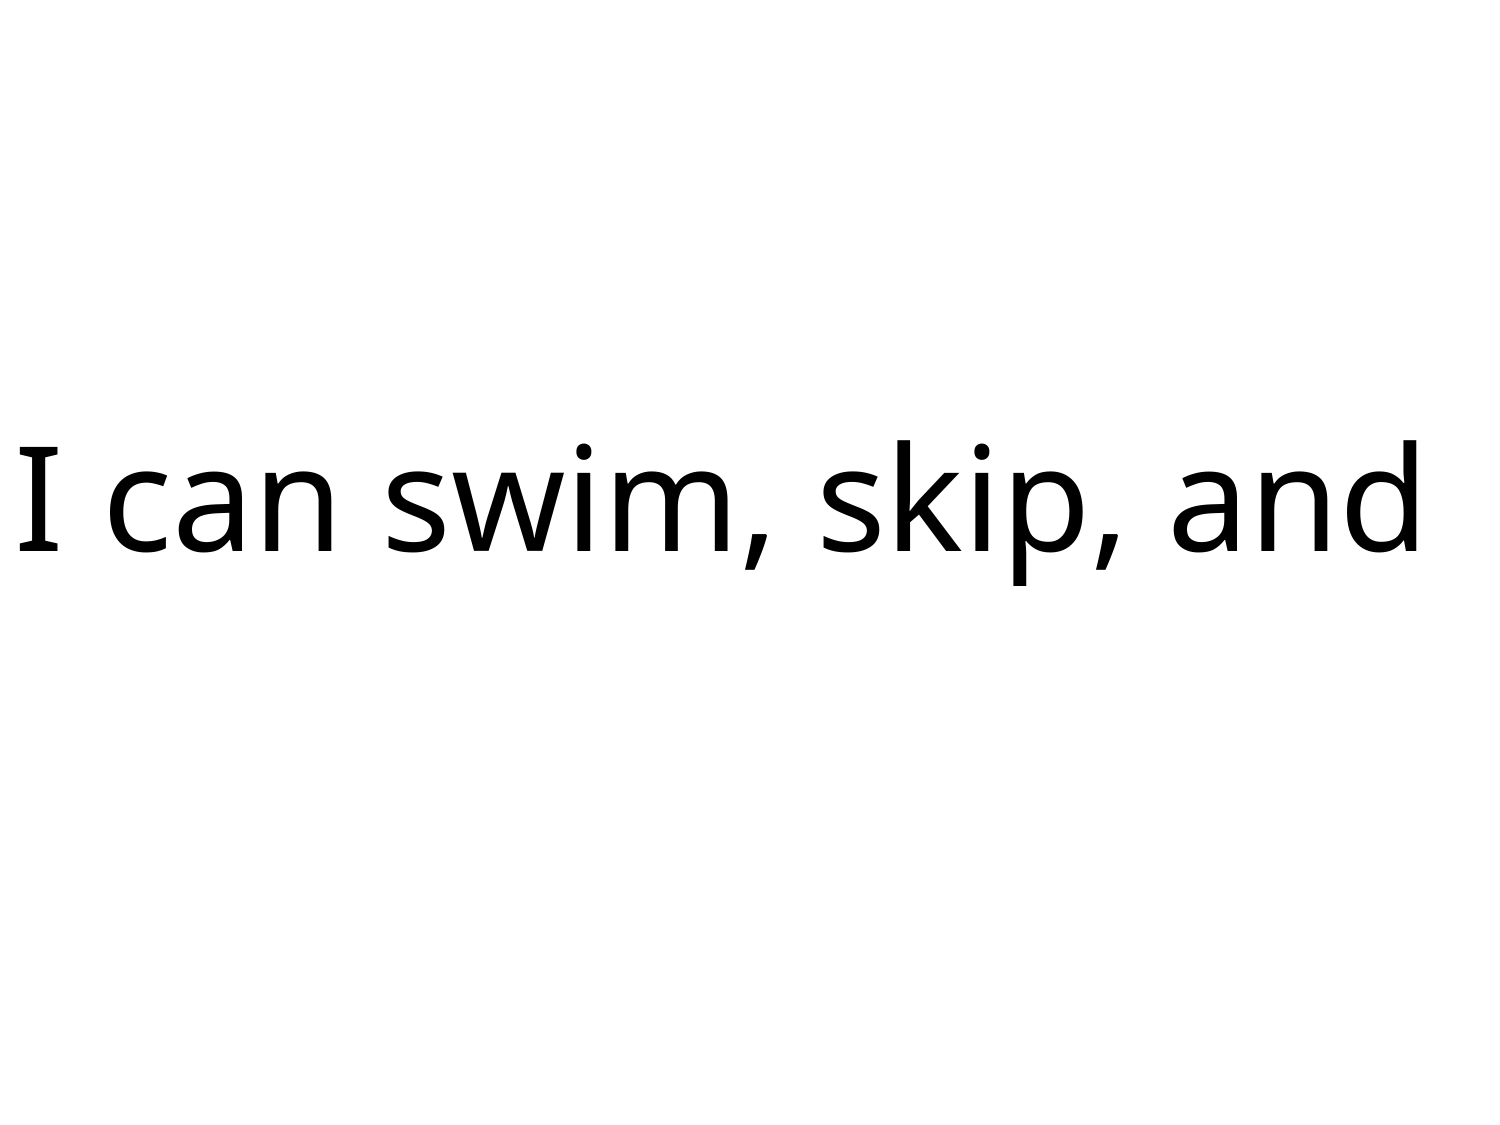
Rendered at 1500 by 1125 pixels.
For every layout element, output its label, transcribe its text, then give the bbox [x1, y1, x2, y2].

text_box I can swim, skip, and [0, 398, 1500, 938]
